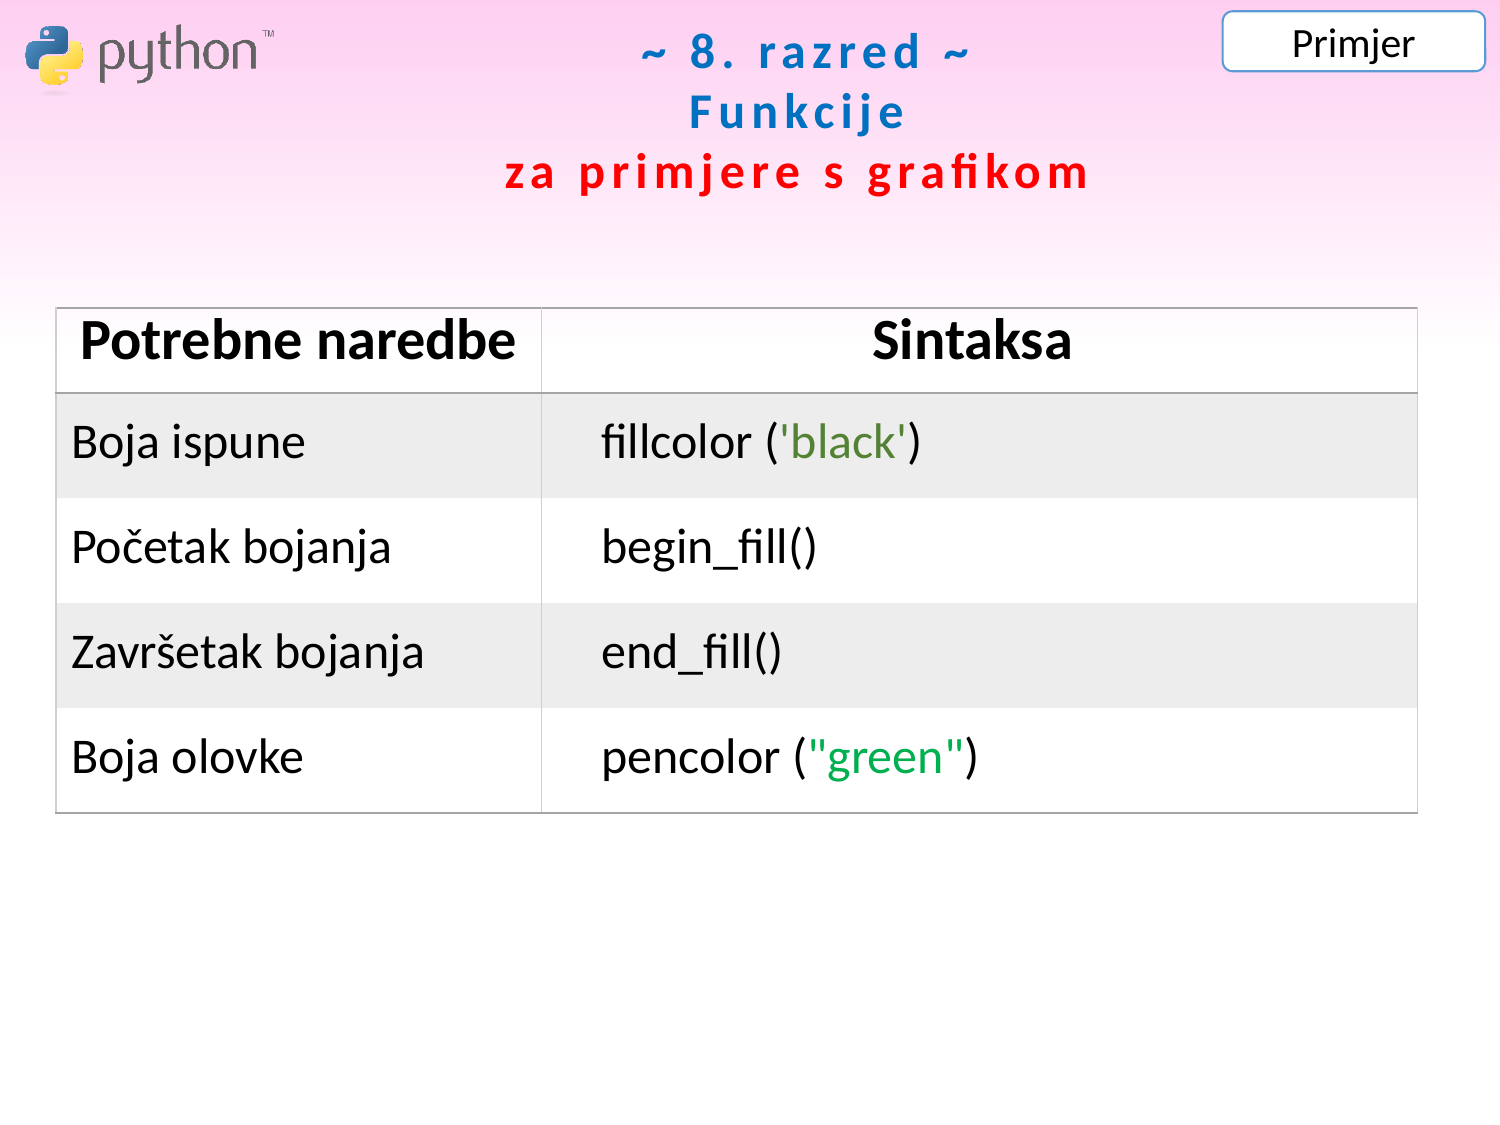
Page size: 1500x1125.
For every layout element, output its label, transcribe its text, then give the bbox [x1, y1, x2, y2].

table_cell fillcolor ('black') [542, 394, 1417, 498]
table_header Potrebne naredbe [57, 309, 541, 392]
text_box Primjer [1221, 10, 1487, 73]
table_header Sintaksa [542, 309, 1417, 392]
table_cell Boja olovke [57, 708, 541, 812]
table_cell pencolor ("green") [542, 708, 1417, 812]
table_cell Početak bojanja [57, 498, 541, 603]
picture [22, 22, 276, 98]
table_cell end_fill() [542, 603, 1417, 708]
text_box ~ 8. razred ~ Funkcije za primjere s grafikom [275, 10, 1317, 206]
table_cell Završetak bojanja [57, 603, 541, 708]
table_cell Boja ispune [57, 394, 541, 498]
table_cell begin_fill() [542, 498, 1417, 603]
